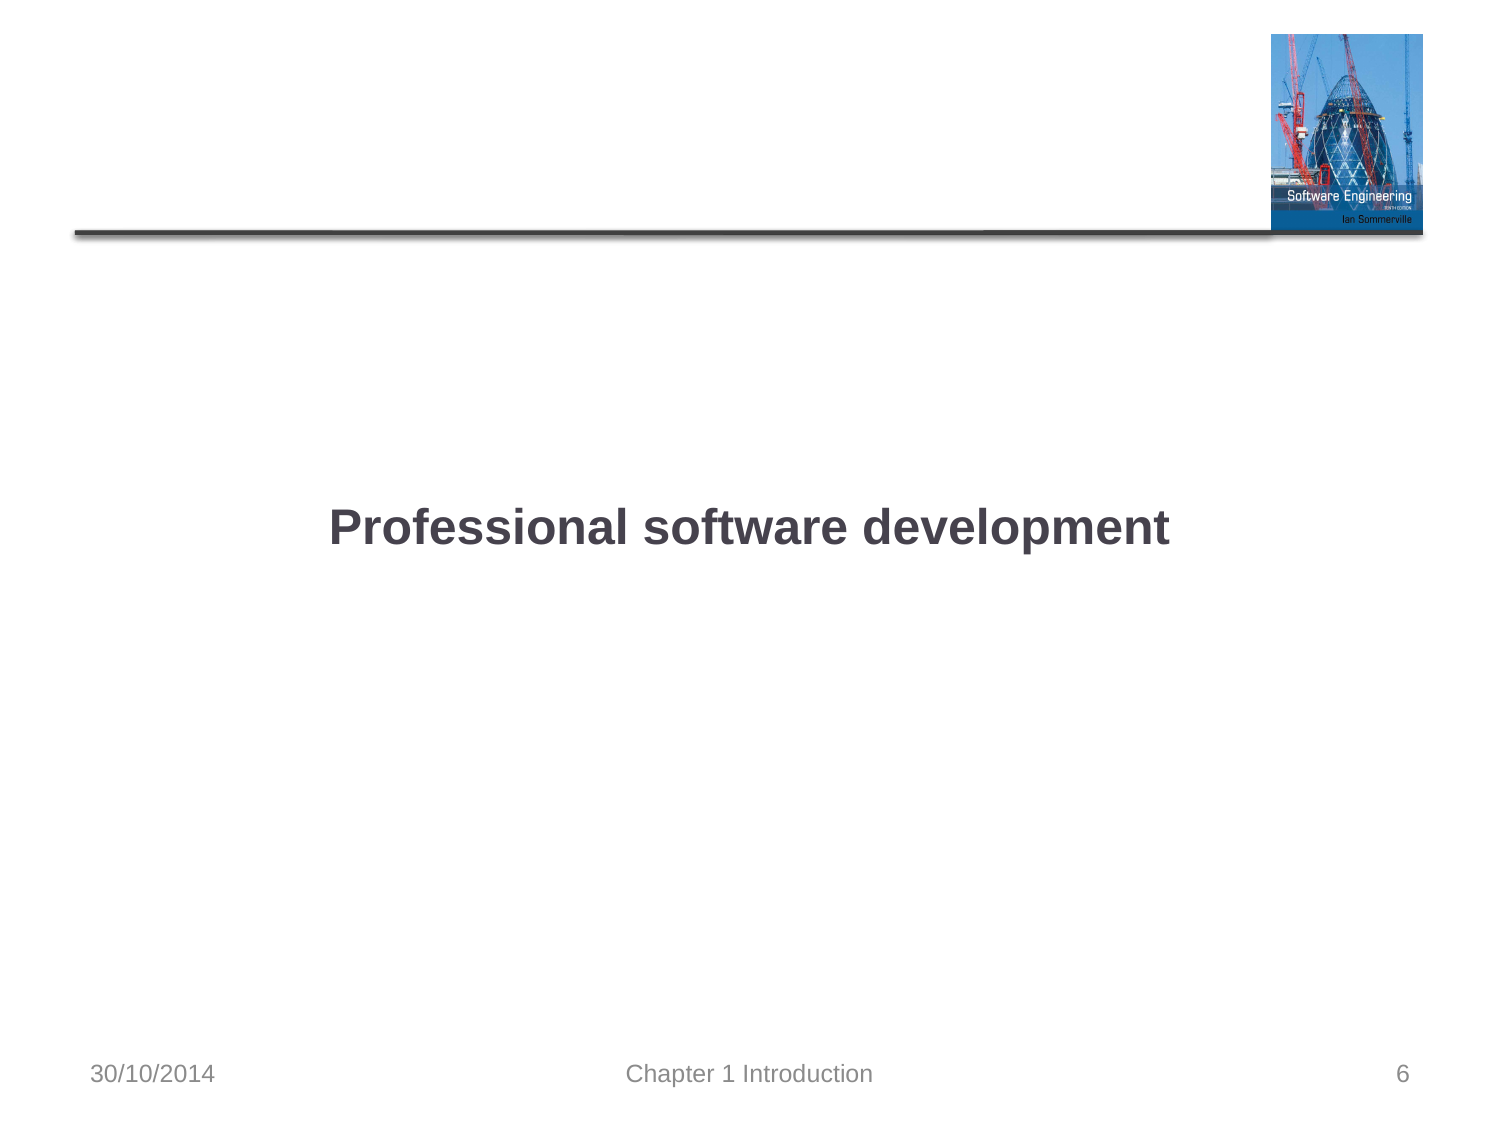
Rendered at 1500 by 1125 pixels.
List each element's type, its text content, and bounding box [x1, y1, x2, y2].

picture [1271, 34, 1423, 230]
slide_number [75, 1042, 425, 1103]
slide_number 6 [1074, 1042, 1425, 1103]
title Professional software development [0, 430, 1500, 619]
footer Chapter 1 Introduction [512, 1042, 988, 1103]
